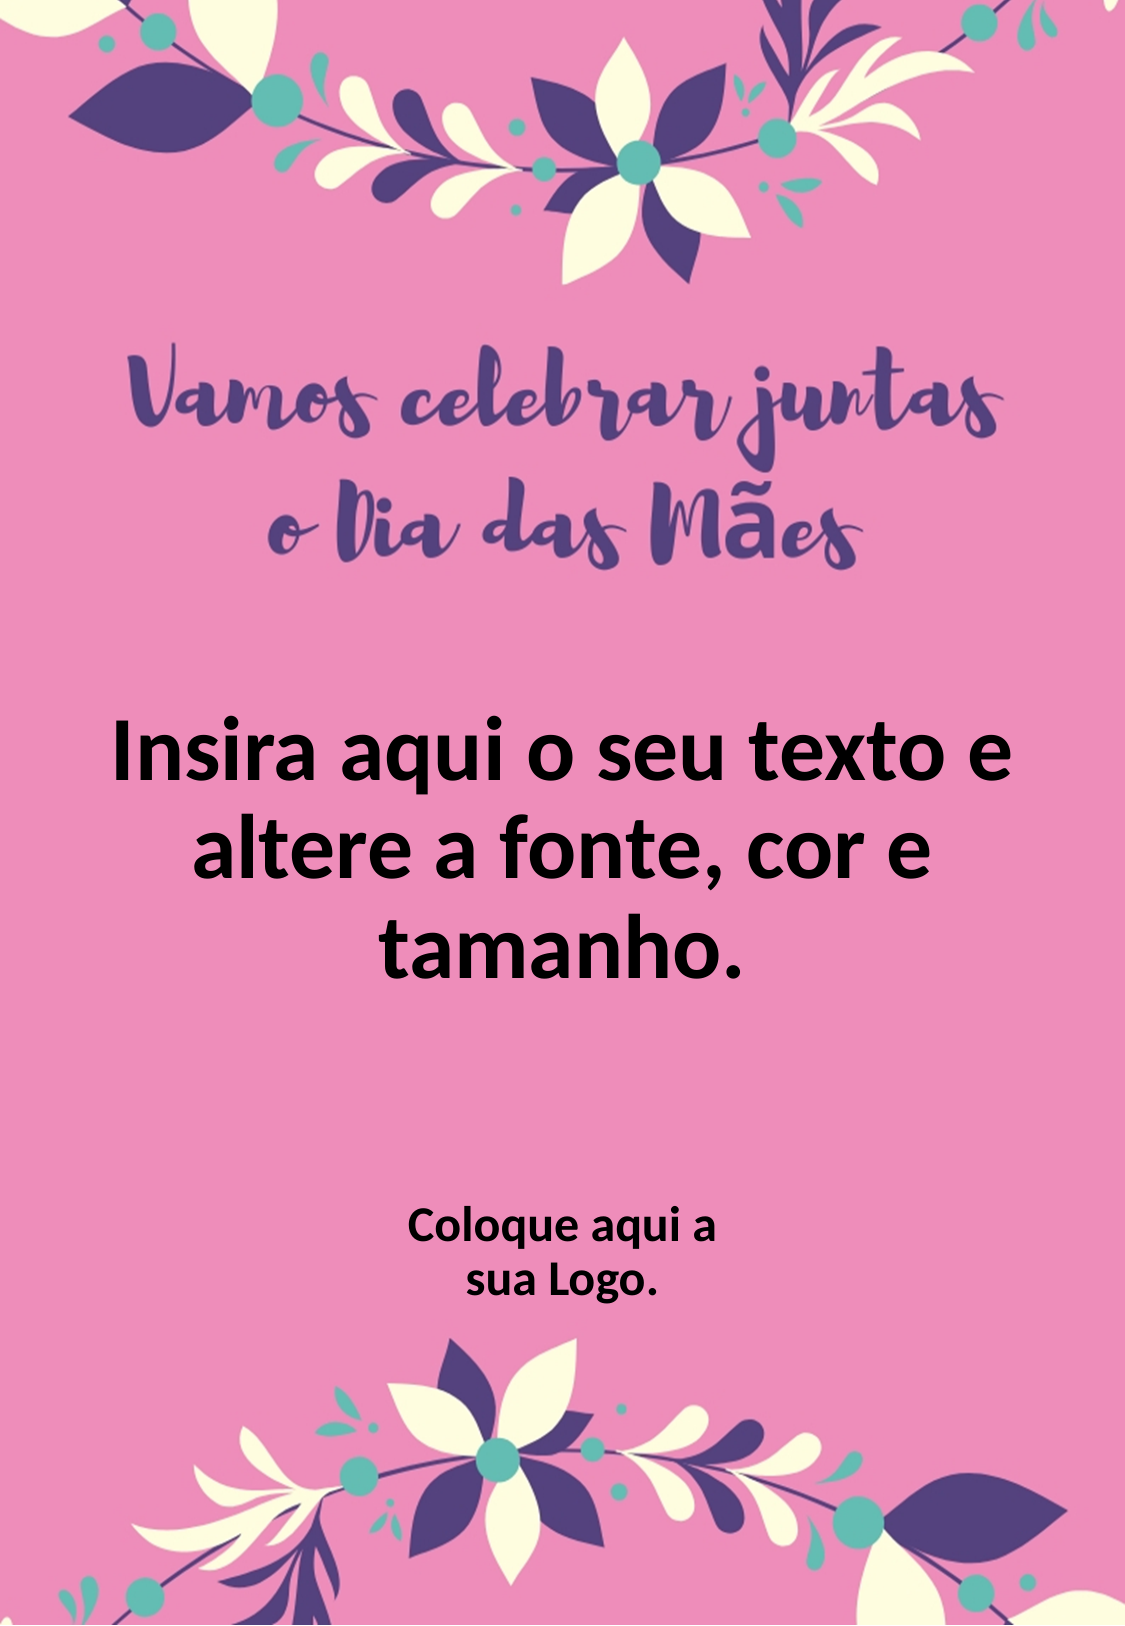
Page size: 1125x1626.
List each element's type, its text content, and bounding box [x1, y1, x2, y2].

text_box Insira aqui o seu texto e altere a fonte, cor e tamanho. [76, 693, 1049, 1191]
text_box Coloque aqui a sua Logo. [390, 1190, 735, 1319]
picture [0, 0, 1125, 1625]
